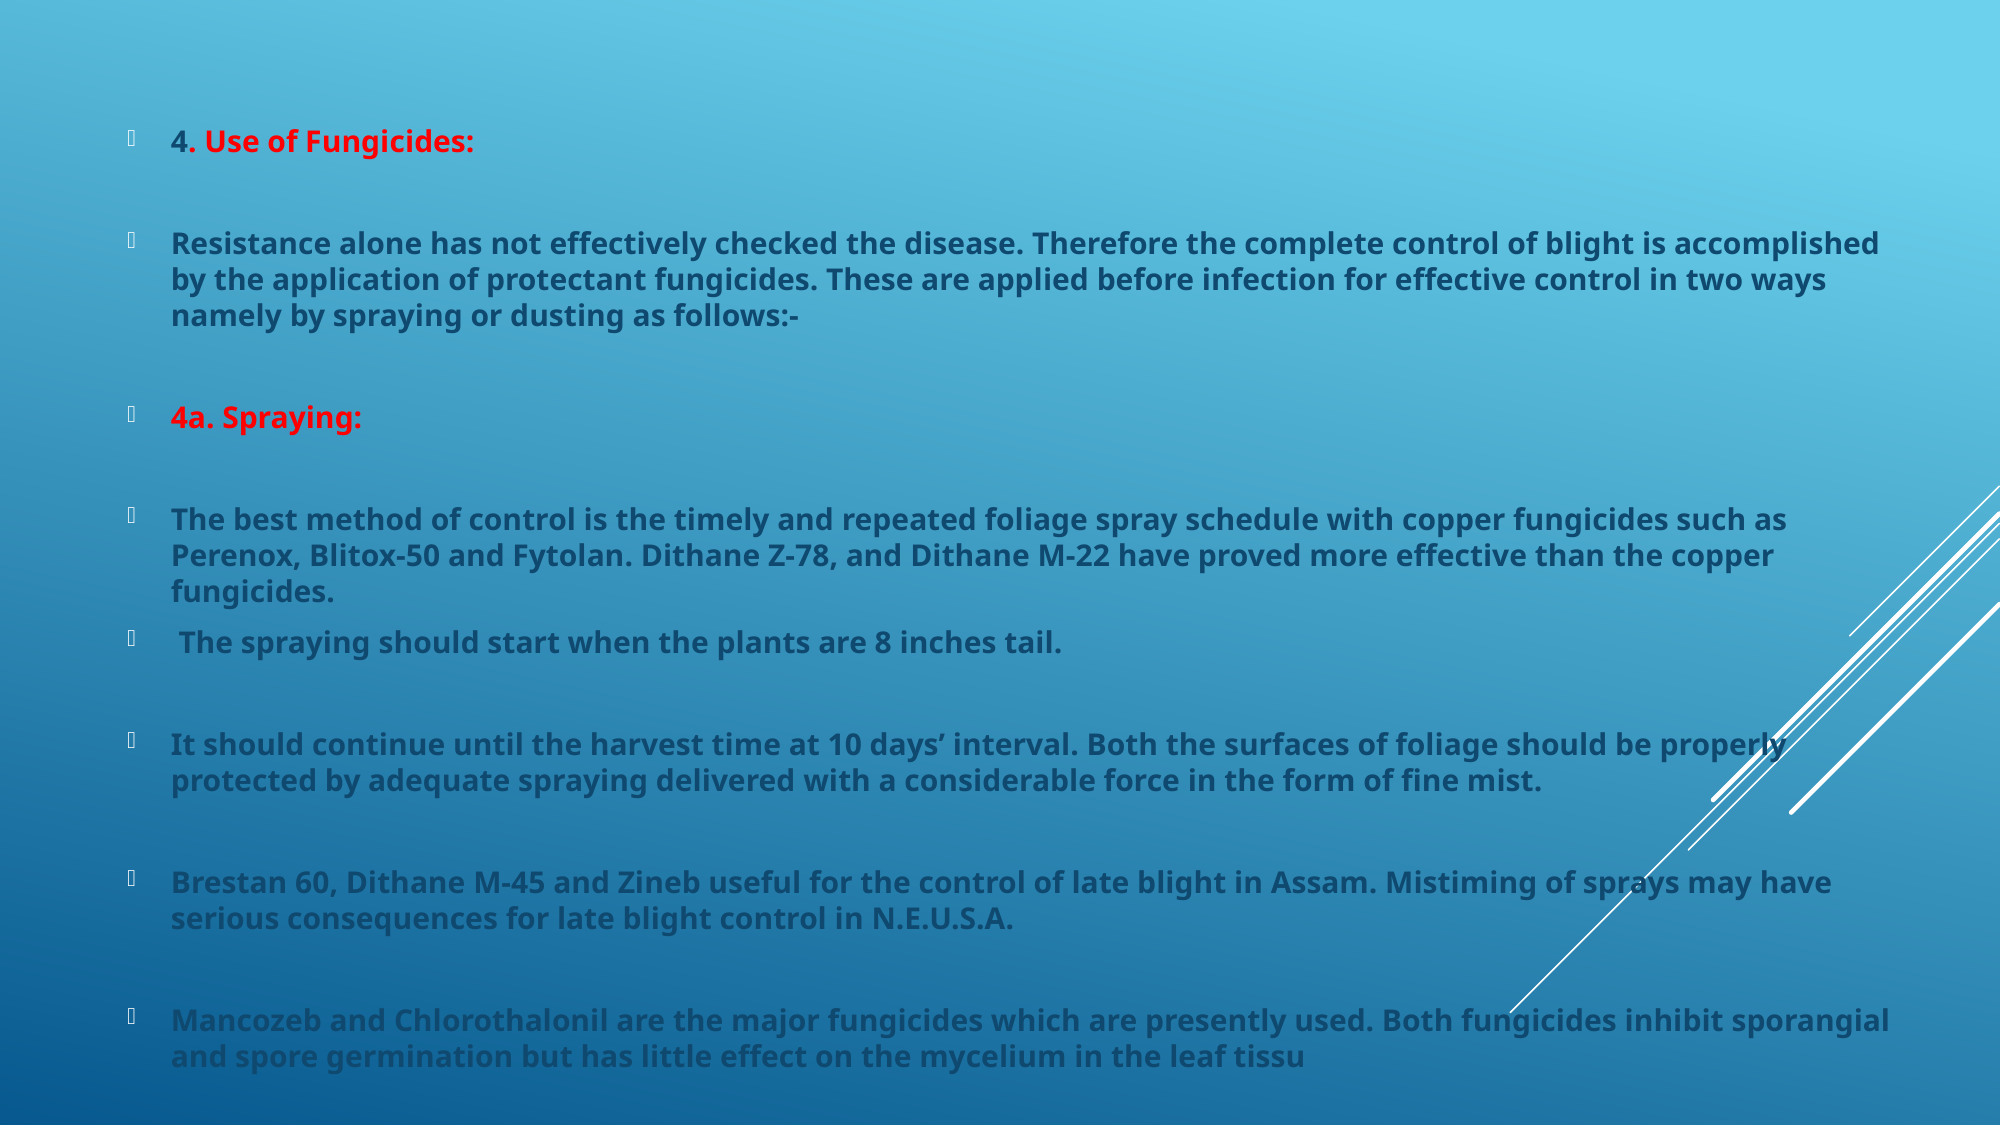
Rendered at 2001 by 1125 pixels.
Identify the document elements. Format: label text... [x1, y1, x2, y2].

list 4. Use of Fungicides: Resistance alone has not effectively checked the disease. Therefore the complete control of blight is accomplished by the application of protectant fungicides. These are applied before infection for effective control in two ways namely by spraying or dusting as follows:- 4a. Spraying: The best method of control is the timely and repeated foliage spray schedule with copper fungicides such as Perenox, Blitox-50 and Fytolan. Dithane Z-78, and Dithane M-22 have proved more effective than the copper fungicides. The spraying should start when the plants are 8 inches tail. It should continue until the harvest time at 10 days’ interval. Both the surfaces of foliage should be properly protected by adequate spraying delivered with a considerable force in the form of fine mist. Brestan 60, Dithane M-45 and Zineb useful for the control of late blight in Assam. Mistiming of sprays may have serious consequences for late blight control in N.E.U.S.A. Mancozeb and Chlorothalonil are the major fungicides which are presently used. Both fungicides inhibit sporangial and spore germination but has little effect on the mycelium in the leaf tissu [112, 112, 1930, 1084]
